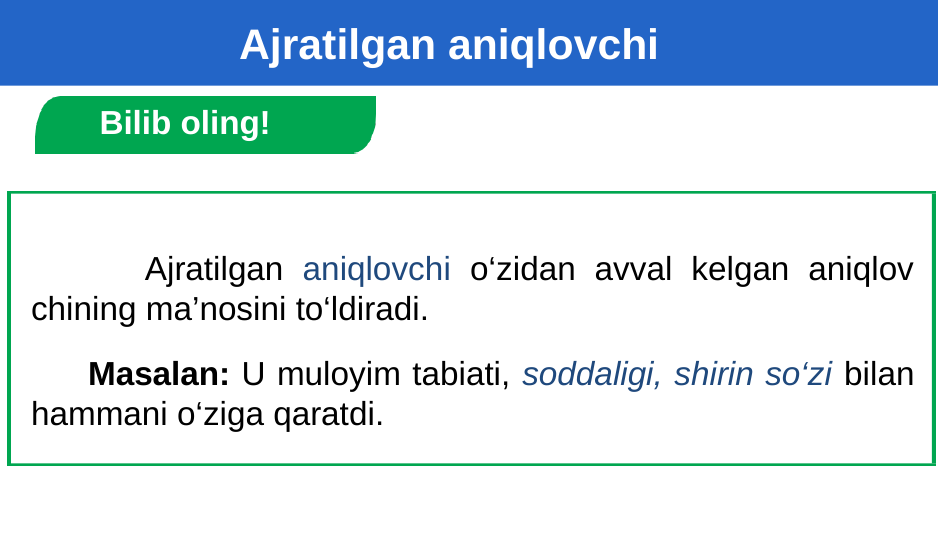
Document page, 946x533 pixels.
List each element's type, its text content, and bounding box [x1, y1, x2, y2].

picture [35, 96, 376, 154]
title Ajratilgan aniqlovchi [0, 16, 930, 69]
text_box Ajratilgan aniqlovchi o‘zidan avval kelgan aniqlov chining ma’nosini to‘ldiradi. Masalan: U muloyim tabiati, soddaligi, shirin so‘zi bilan hammani o‘ziga qaratdi. [16, 240, 930, 440]
text_box [0, 0, 938, 86]
text_box [7, 191, 936, 466]
